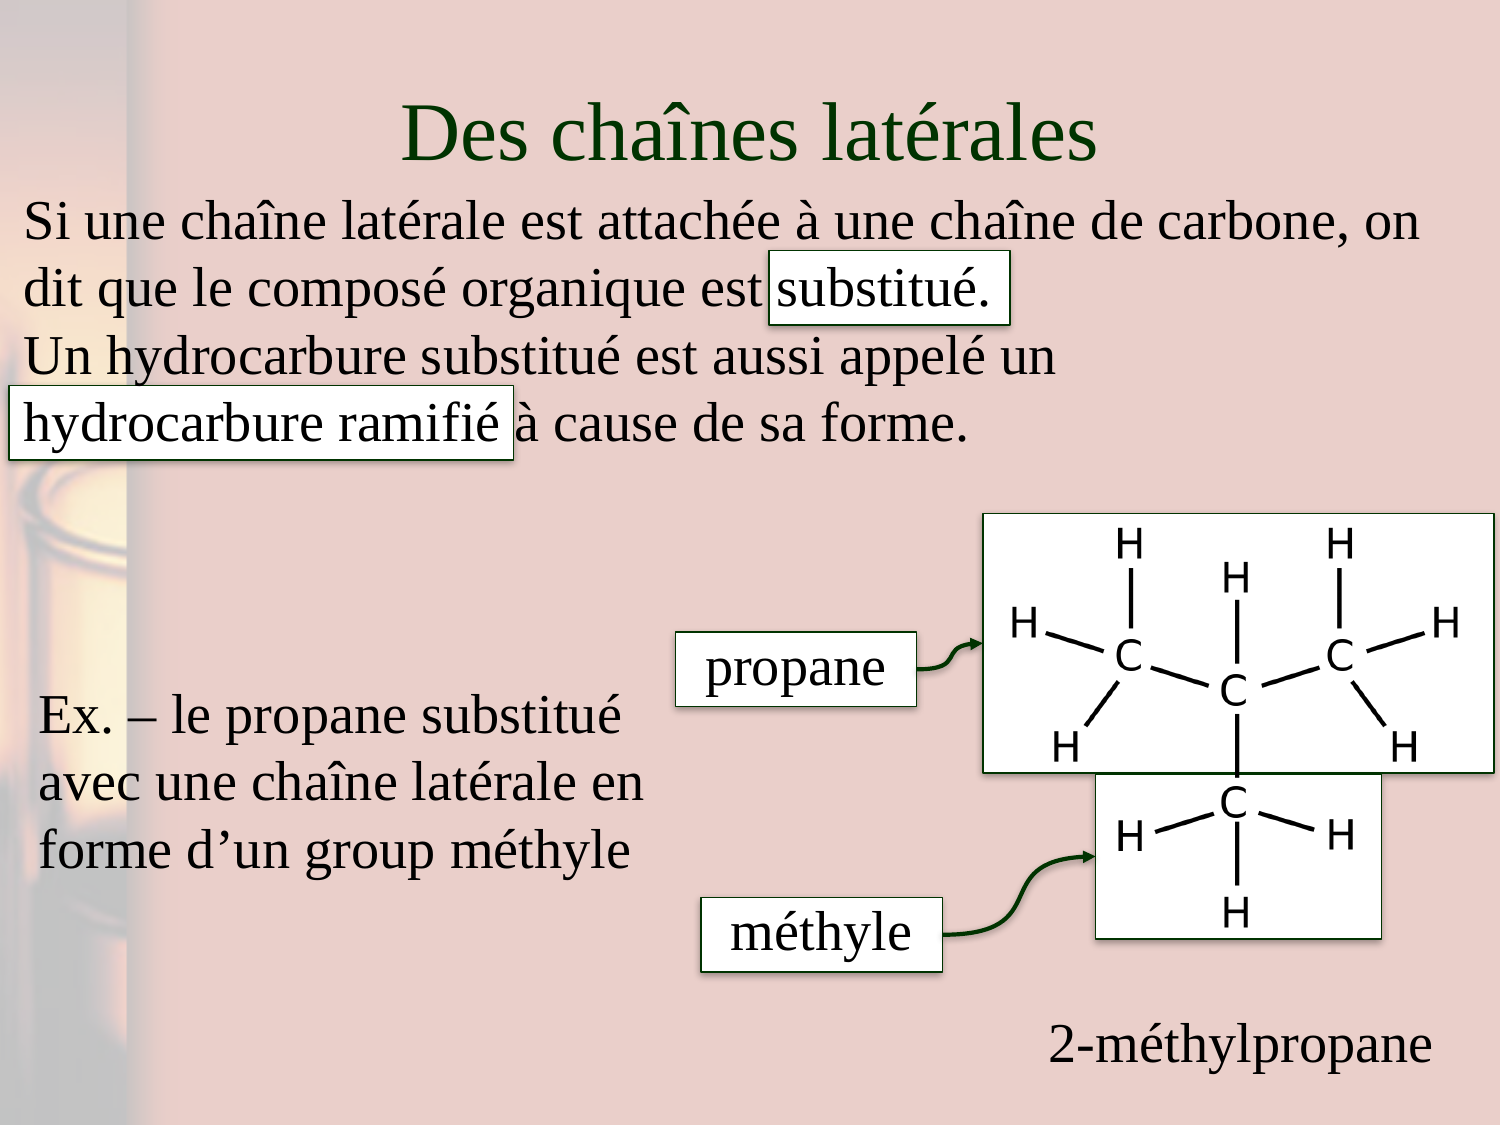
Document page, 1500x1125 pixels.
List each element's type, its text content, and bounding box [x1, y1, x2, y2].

text_box [675, 631, 686, 707]
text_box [916, 642, 984, 670]
text_box [906, 631, 917, 707]
text_box propane [686, 621, 906, 718]
text_box méthyle [712, 887, 931, 983]
text_box [700, 897, 712, 973]
text_box [982, 513, 1495, 774]
text_box Si une chaîne latérale est attachée à une chaîne de carbone, on dit que le composé organique est substitué. Un hydrocarbure substitué est aussi appelé un hydrocarbure ramifié à cause de sa forme. [8, 175, 1492, 504]
text_box 2-méthylpropane [908, 998, 1500, 1094]
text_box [942, 856, 1096, 935]
title Des chaînes latérales [162, 75, 1338, 175]
text_box Ex. – le propane substitué avec une chaîne latérale en forme d’un group méthyle [23, 669, 670, 893]
text_box [931, 897, 943, 973]
picture [1003, 521, 1475, 931]
